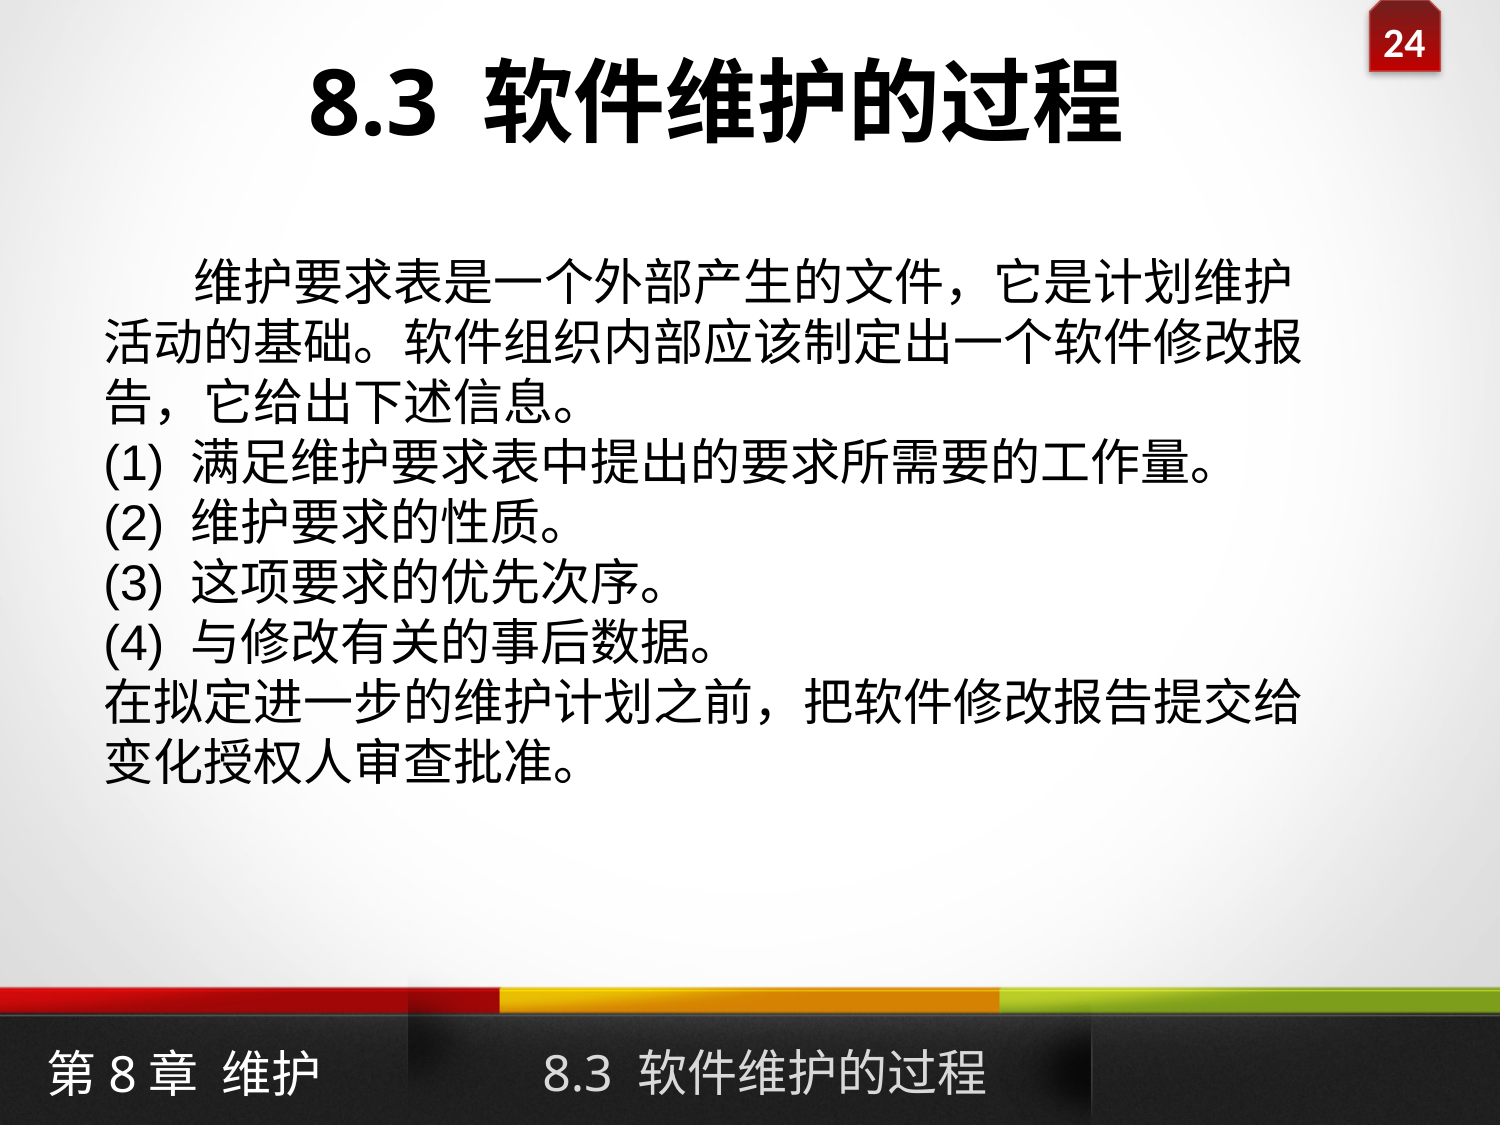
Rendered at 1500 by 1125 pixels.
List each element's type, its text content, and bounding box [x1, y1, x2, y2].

text_box 维护要求表是一个外部产生的文件，它是计划维护活动的基础。软件组织内部应该制定出一个软件修改报告，它给出下述信息。 (1) 满足维护要求表中提出的要求所需要的工作量。 (2) 维护要求的性质。 (3) 这项要求的优先次序。 (4) 与修改有关的事后数据。 在拟定进一步的维护计划之前，把软件修改报告提交给变化授权人审查批准。 [88, 243, 1344, 799]
text_box 8.3 软件维护的过程 [458, 1032, 1073, 1111]
text_box 8.3 软件维护的过程 [41, 4, 1392, 193]
picture [0, 0, 1500, 1125]
